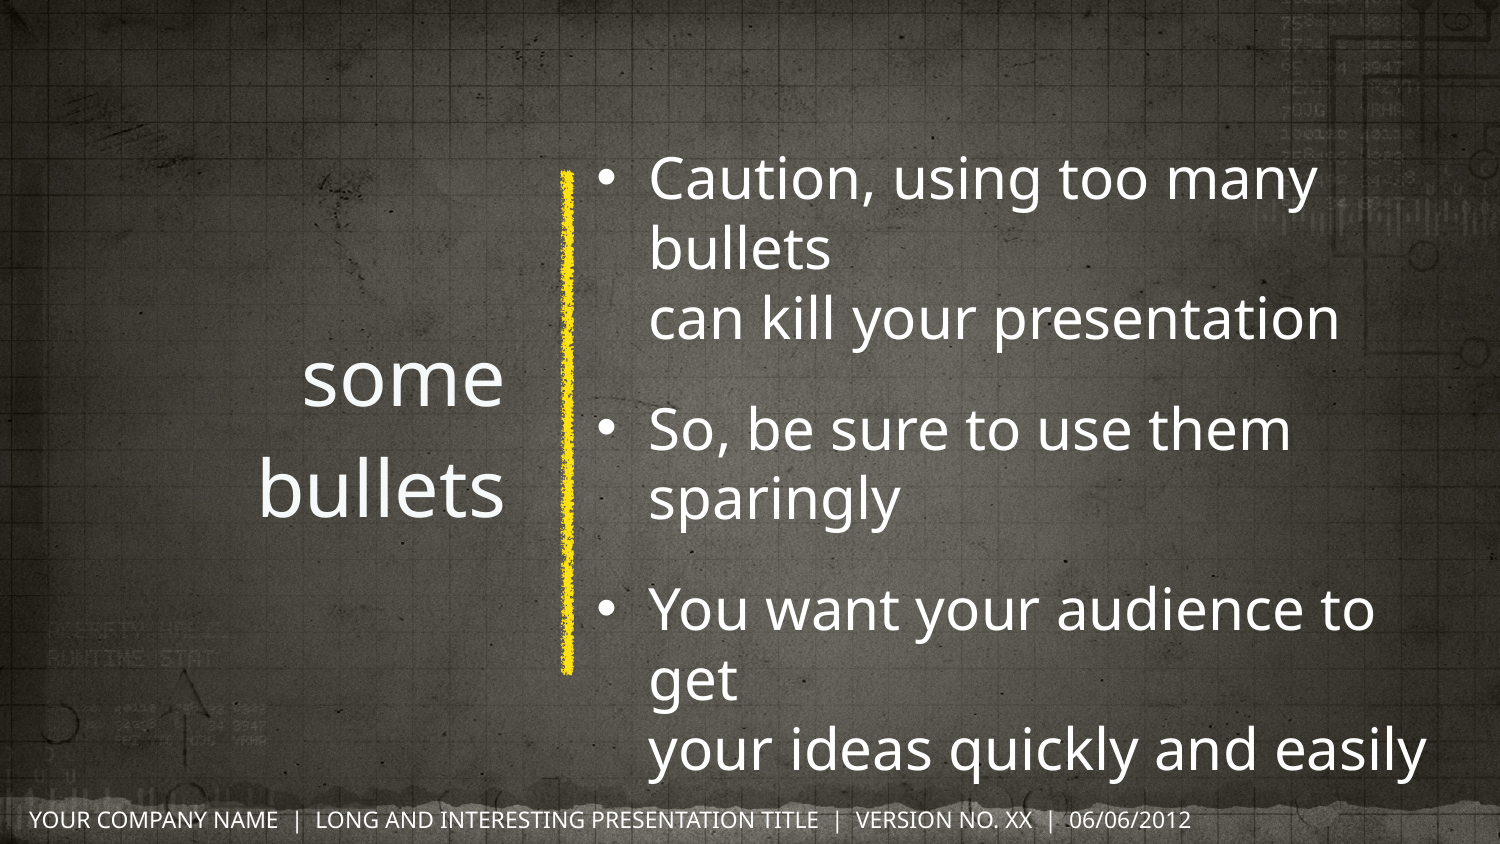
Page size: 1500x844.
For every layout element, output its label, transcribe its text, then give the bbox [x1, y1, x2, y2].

title some bullets [29, 168, 510, 676]
footer YOUR COMPANY NAME | LONG AND INTERESTING PRESENTATION TITLE | VERSION NO. XX | 06/06/2012 [23, 799, 1481, 844]
list Caution, using too many bullets can kill your presentation So, be sure to use them sparingly You want your audience to get your ideas quickly and easily [590, 138, 1459, 723]
picture [0, 0, 1500, 844]
